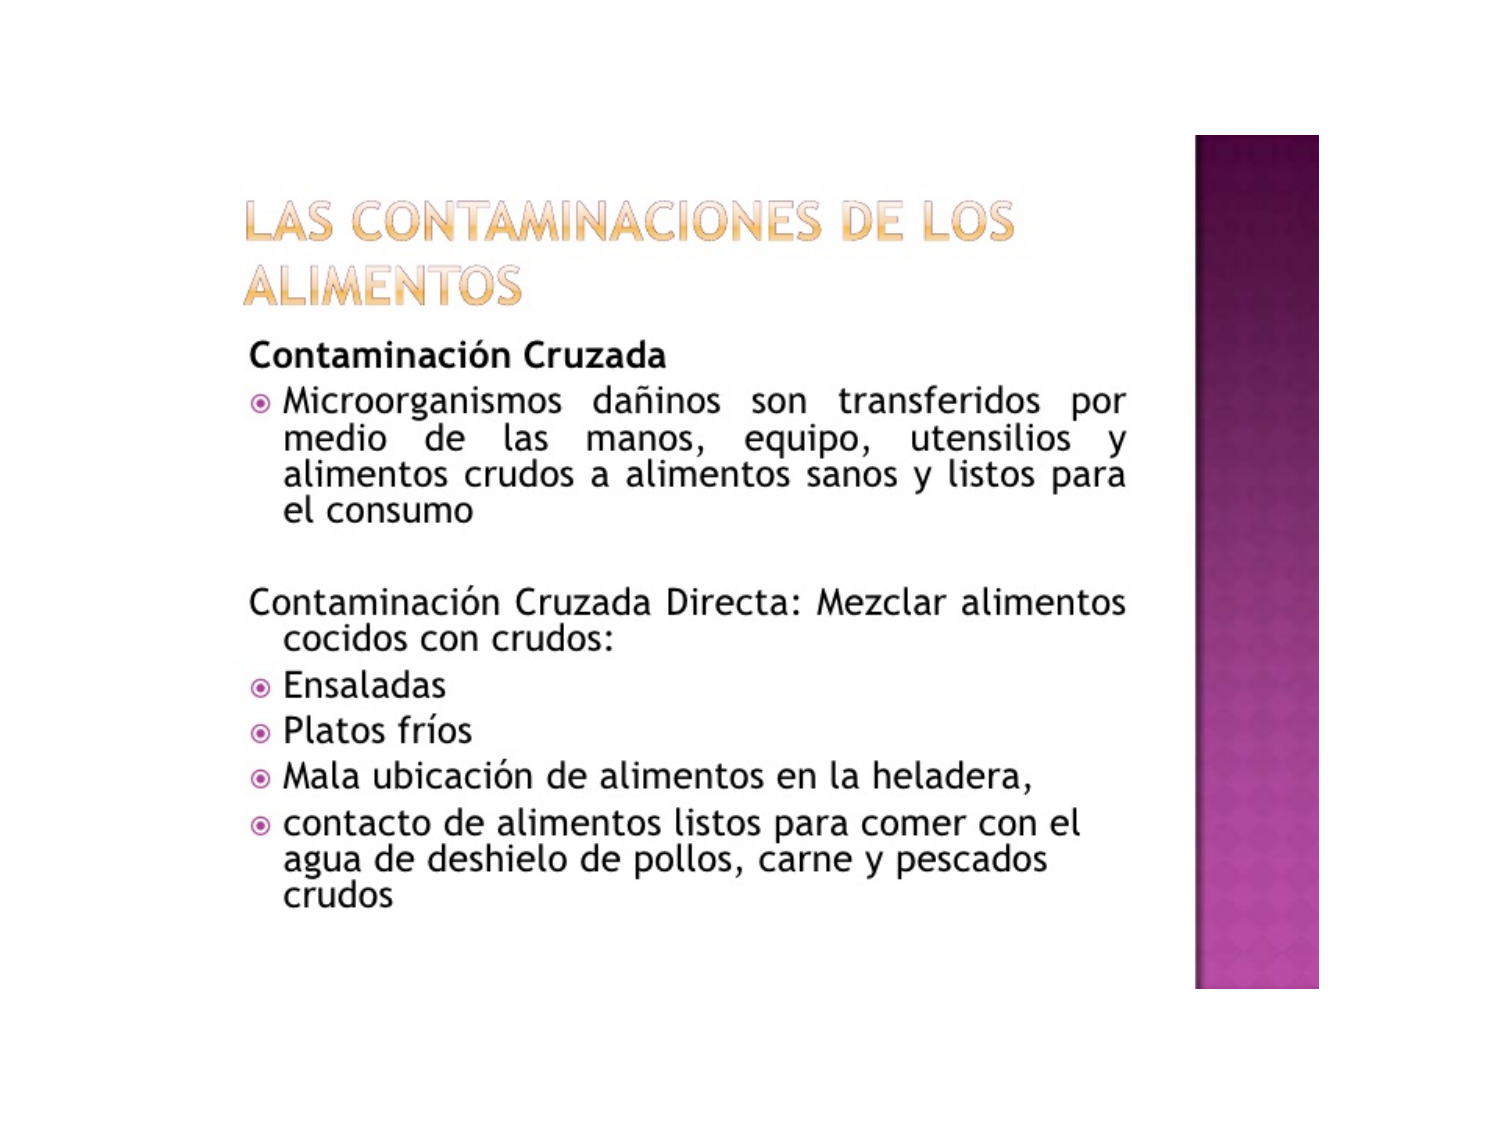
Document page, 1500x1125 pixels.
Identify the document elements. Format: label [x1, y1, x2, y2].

picture [181, 135, 1319, 989]
